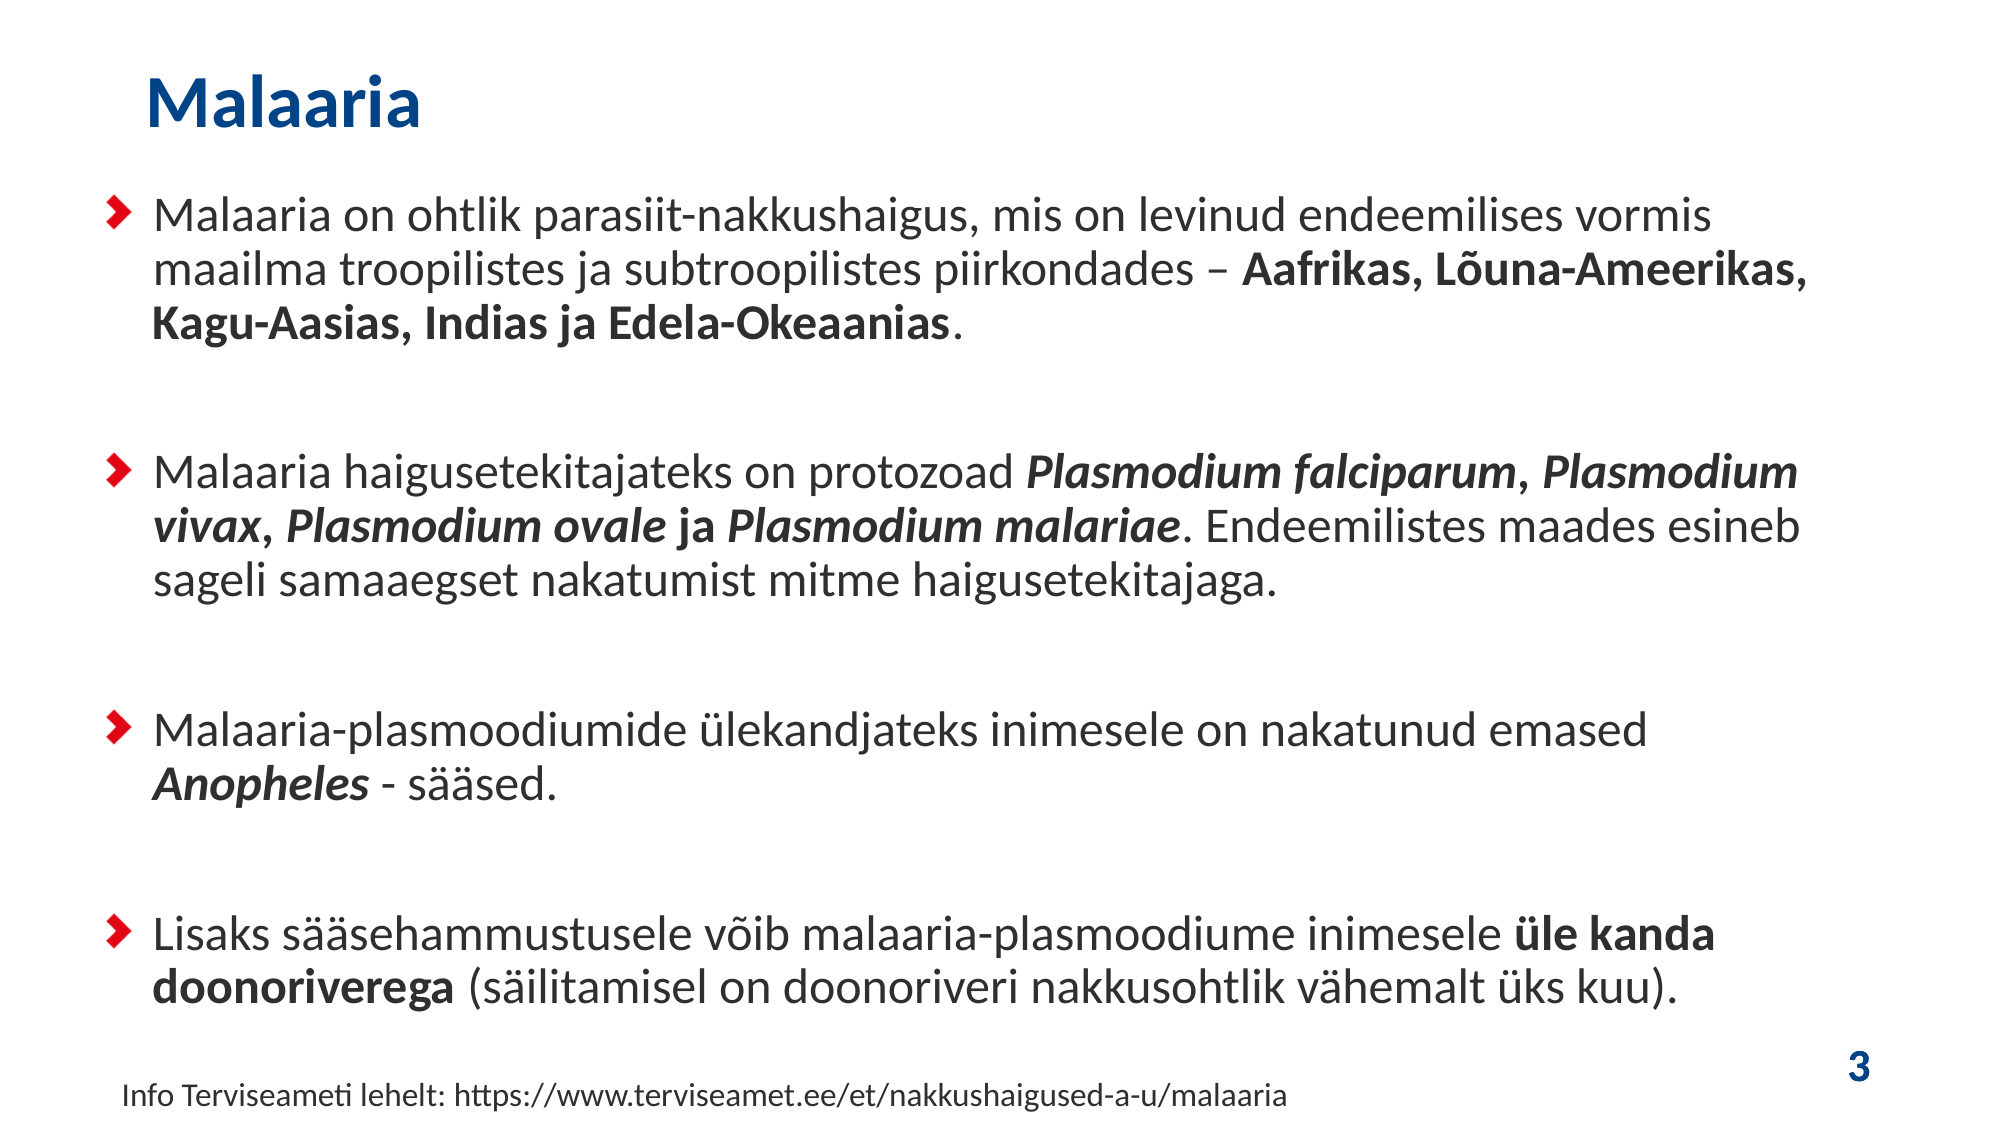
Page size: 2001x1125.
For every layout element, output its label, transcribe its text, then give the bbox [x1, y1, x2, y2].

list Malaaria [130, 31, 1905, 152]
picture [106, 452, 132, 488]
text_box Info Terviseameti lehelt: https://www.terviseamet.ee/et/nakkushaigused-a-u/malaaria [106, 1065, 1723, 1121]
list Malaaria on ohtlik parasiit-nakkushaigus, mis on levinud endeemilises vormis maailma troopilistes ja subtroopilistes piirkondades – Aafrikas, Lõuna-Ameerikas, Kagu-Aasias, Indias ja Edela-Okeaanias. Malaaria haigusetekitajateks on protozoad Plasmodium falciparum, Plasmodium vivax, Plasmodium ovale ja Plasmodium malariae. Endeemilistes maades esineb sageli samaaegset nakatumist mitme haigusetekitajaga. Malaaria-plasmoodiumide ülekandjateks inimesele on nakatunud emased Anopheles - sääsed. Lisaks sääsehammustusele võib malaaria-plasmoodiume inimesele üle kanda doonoriverega (säilitamisel on doonoriveri nakkusohtlik vähemalt üks kuu). [91, 180, 1865, 1004]
picture [106, 194, 132, 230]
picture [106, 913, 132, 949]
picture [106, 709, 132, 745]
